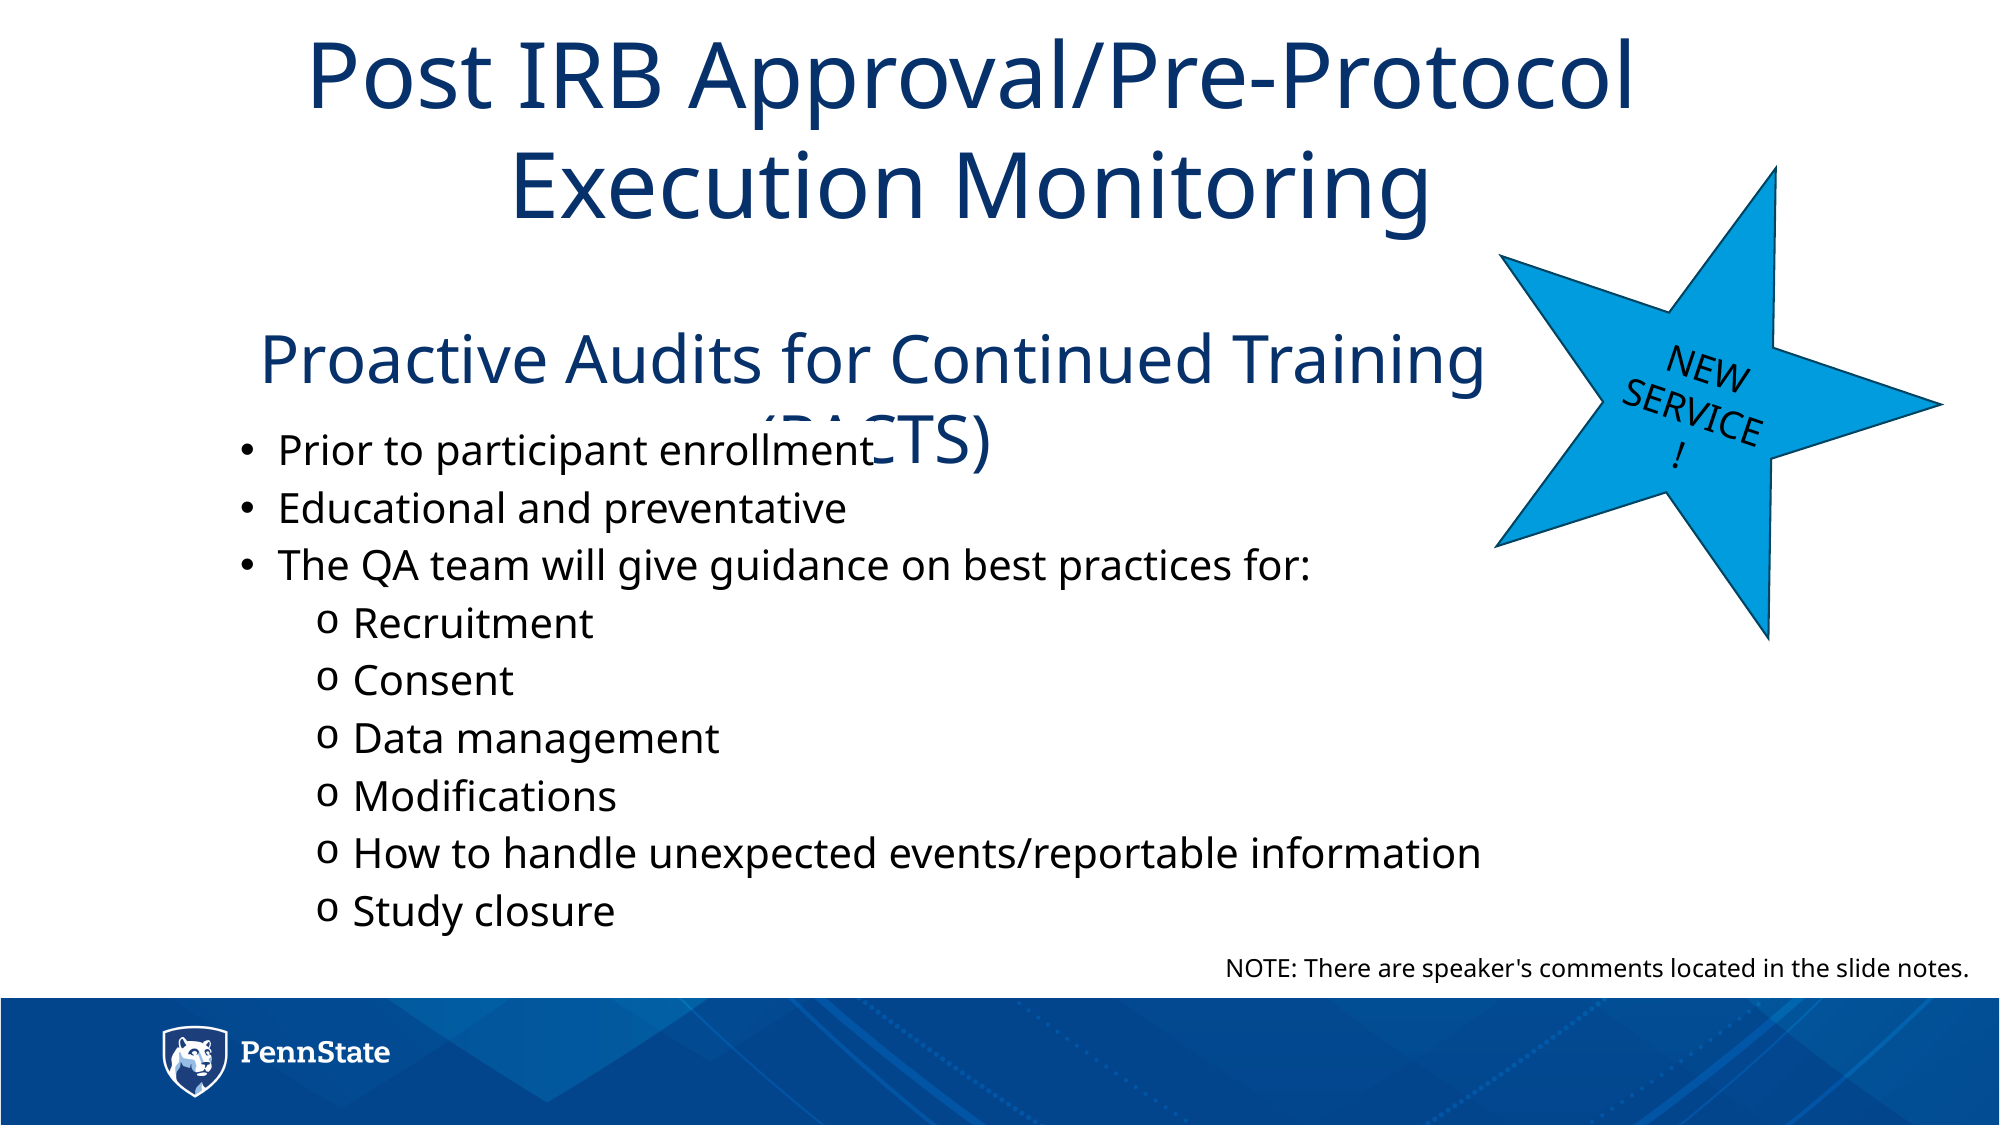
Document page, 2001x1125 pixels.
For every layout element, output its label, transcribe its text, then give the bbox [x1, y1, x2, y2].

text_box NOTE: There are speaker's comments located in the slide notes. [936, 944, 1986, 990]
text_box NEW SERVICE! [1493, 164, 1945, 642]
text_box Proactive Audits for Continued Training (PACTS) [142, 309, 1585, 485]
list Prior to participant enrollment Educational and preventative The QA team will give guidance on best practices for: Recruitment Consent Data management Modifications How to handle unexpected events/reportable information Study closure [225, 380, 1821, 985]
picture [0, 994, 2000, 1125]
title Post IRB Approval/Pre-Protocol Execution Monitoring [239, 9, 1705, 245]
